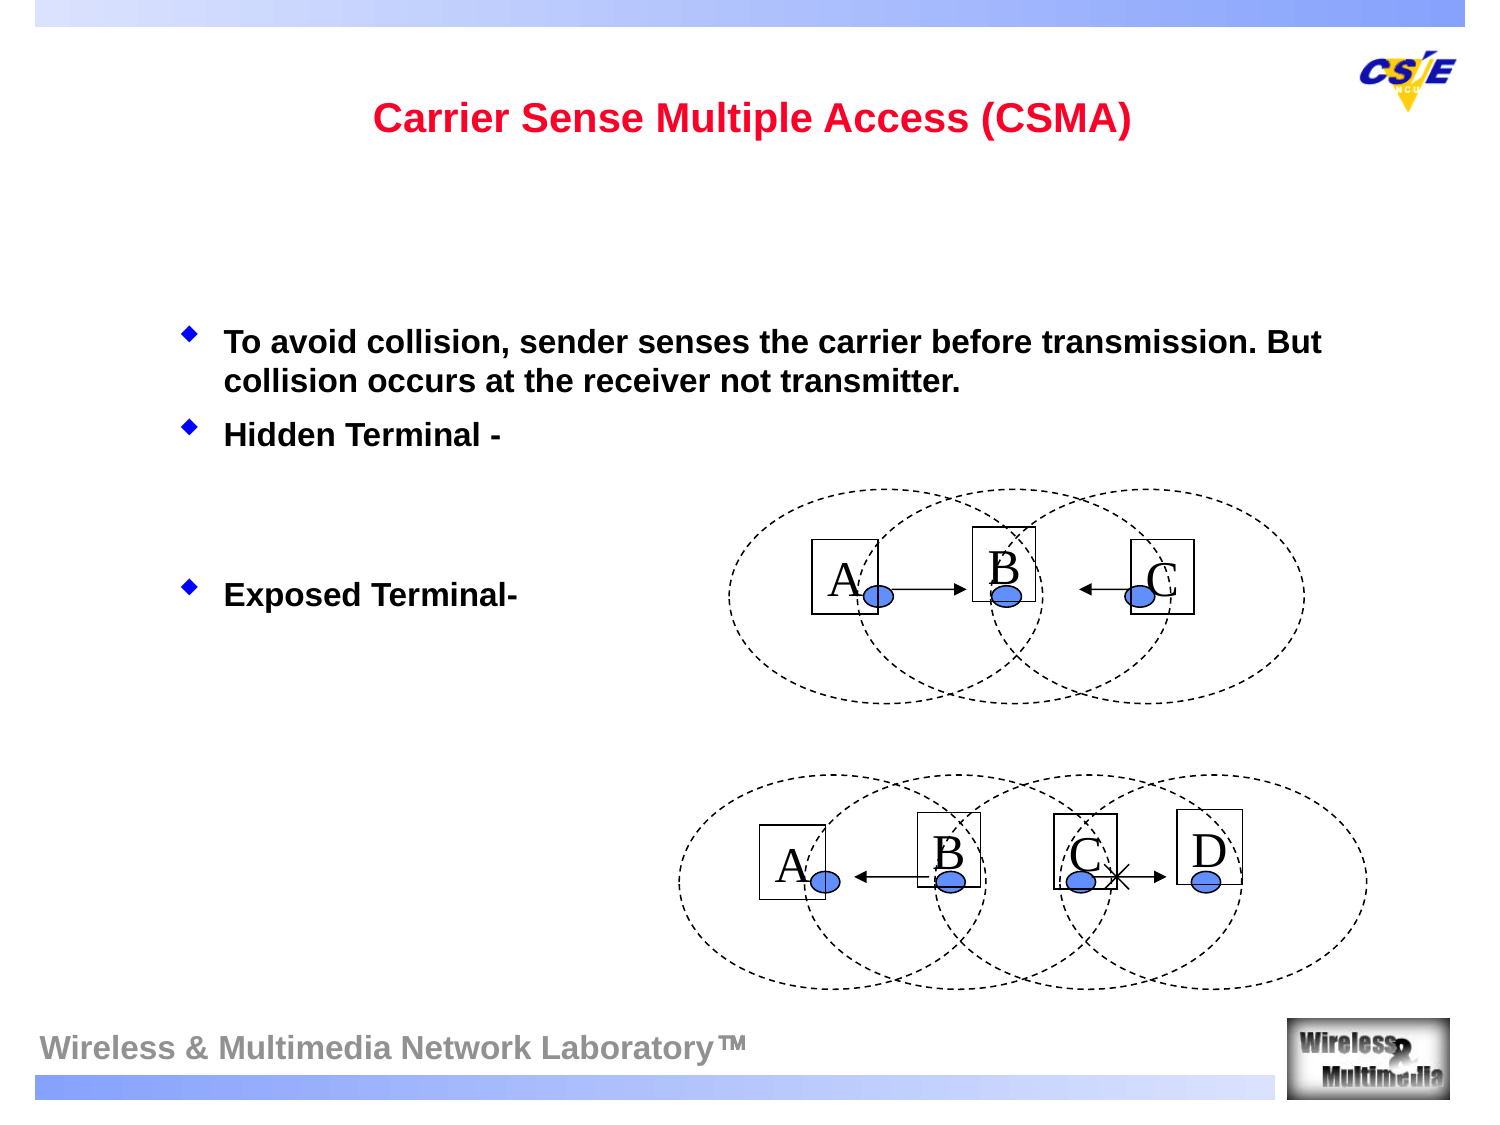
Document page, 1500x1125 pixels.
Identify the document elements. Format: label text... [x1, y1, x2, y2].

list To avoid collision, sender senses the carrier before transmission. But collision occurs at the receiver not transmitter. Hidden Terminal - Exposed Terminal- [161, 311, 1401, 988]
title Carrier Sense Multiple Access (CSMA) [92, 62, 1413, 177]
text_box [728, 489, 1305, 704]
picture [1350, 37, 1463, 115]
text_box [678, 774, 1367, 990]
picture [1287, 1018, 1450, 1100]
